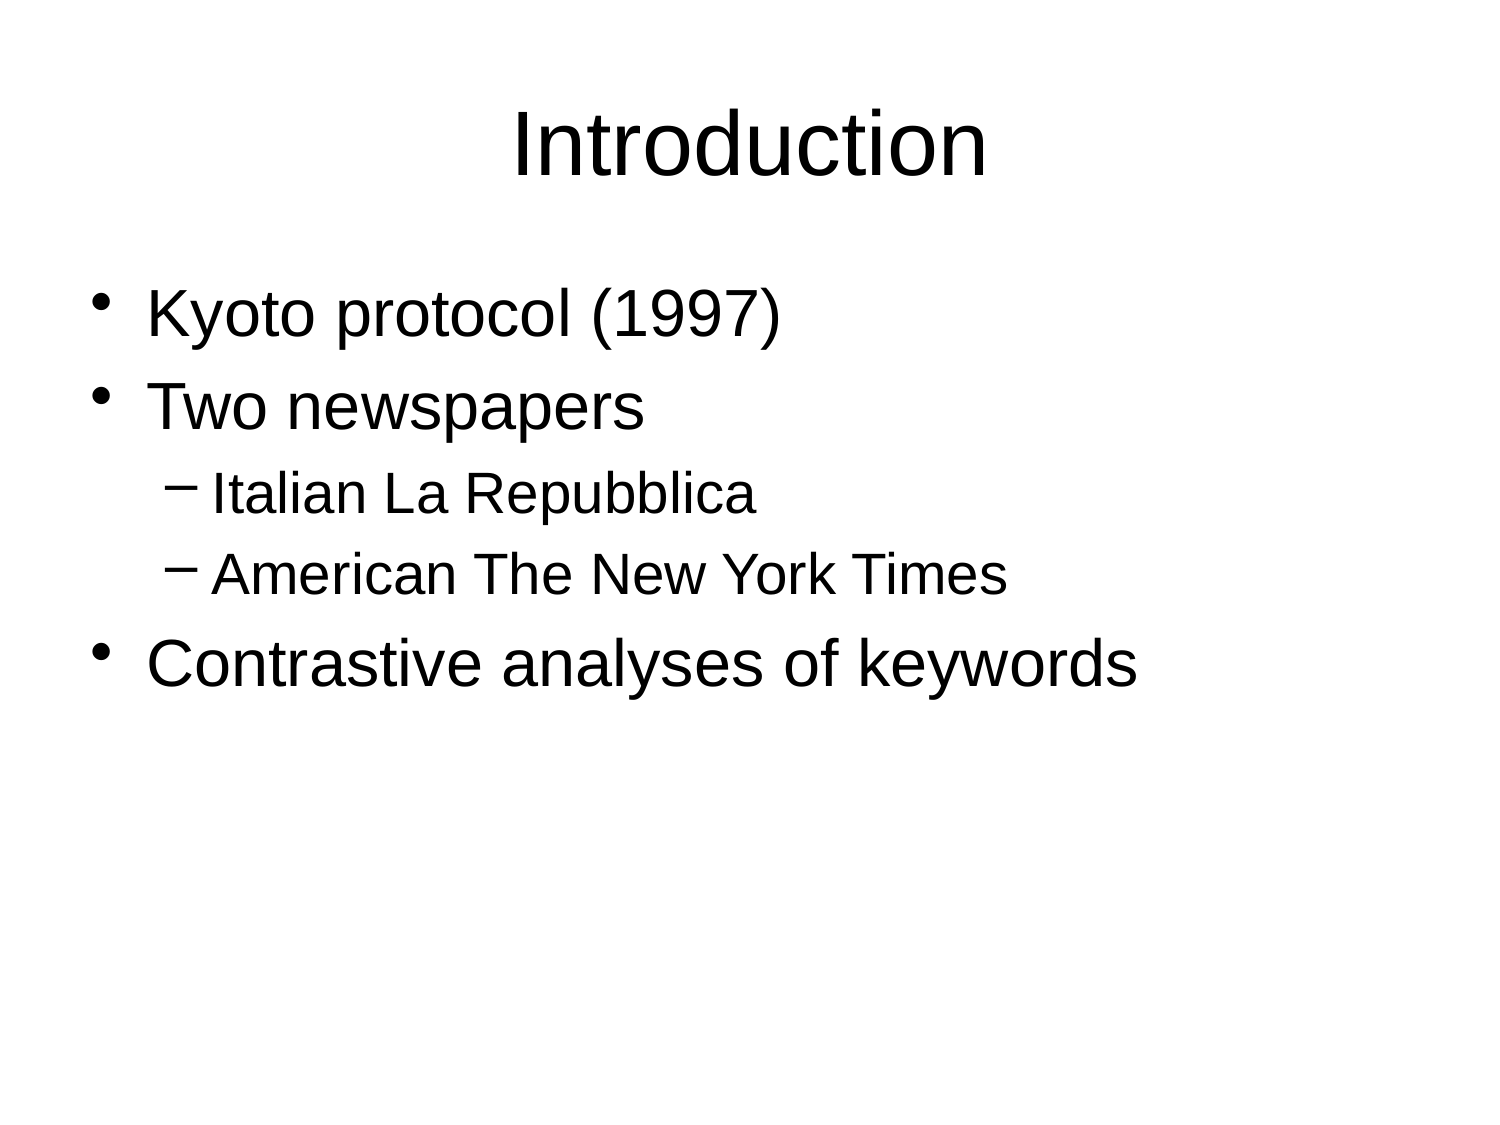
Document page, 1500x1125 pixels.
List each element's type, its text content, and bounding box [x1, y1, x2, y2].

list Kyoto protocol (1997) Two newspapers Italian La Repubblica American The New York Times Contrastive analyses of keywords [74, 262, 1426, 1006]
title Introduction [74, 44, 1426, 233]
